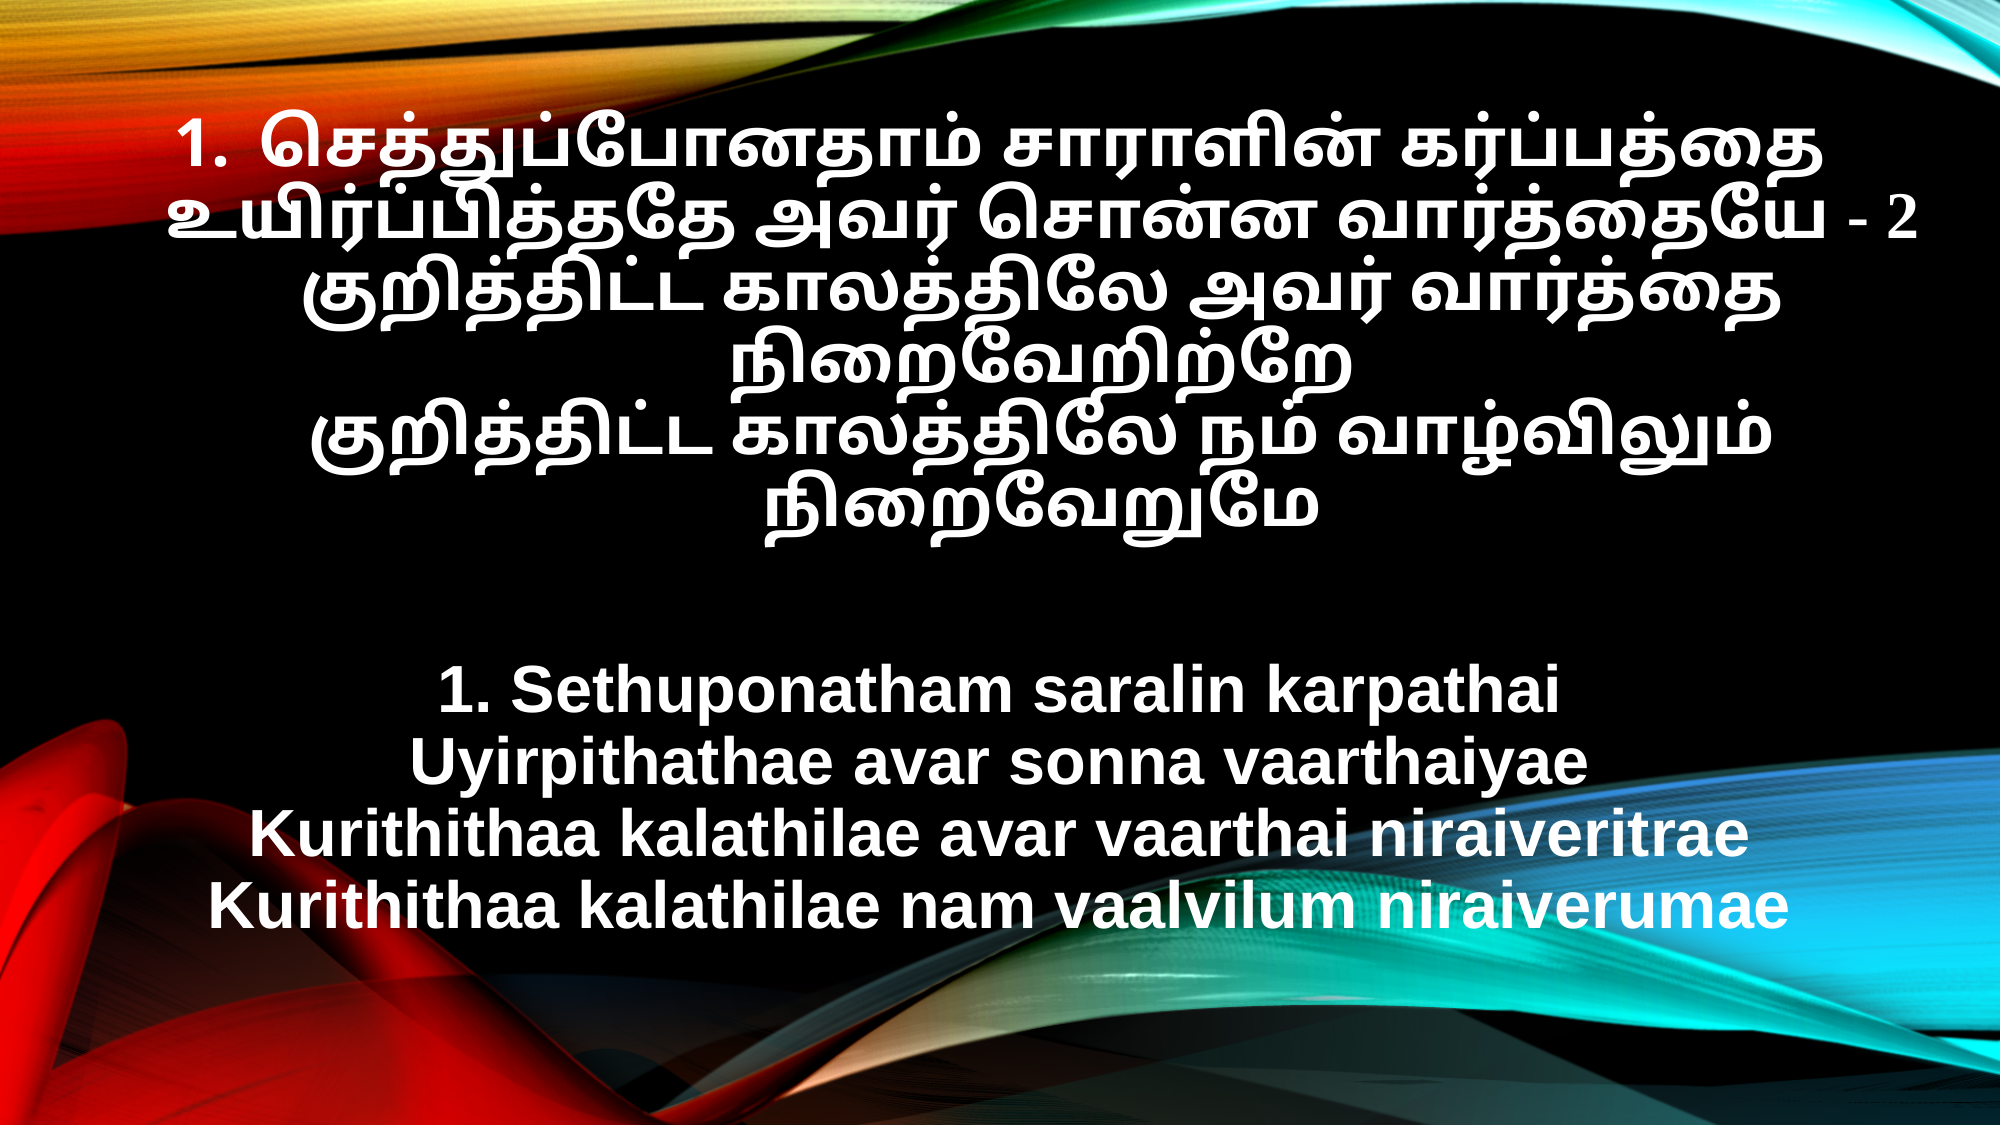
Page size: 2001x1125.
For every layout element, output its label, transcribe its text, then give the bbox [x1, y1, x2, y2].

subtitle செத்துப்போனதாம் சாராளின் கர்ப்பத்தை உயிர்ப்பித்ததே அவர் சொன்ன வார்த்தையே - 2 குறித்திட்ட காலத்திலே அவர் வார்த்தை நிறைவேறிற்றே குறித்திட்ட காலத்திலே நம் வாழ்விலும் நிறைவேறுமே 1. Sethuponatham saralin karpathai Uyirpithathae avar sonna vaarthaiyae Kurithithaa kalathilae avar vaarthai niraiveritrae Kurithithaa kalathilae nam vaalvilum niraiverumae [0, 0, 2000, 1125]
